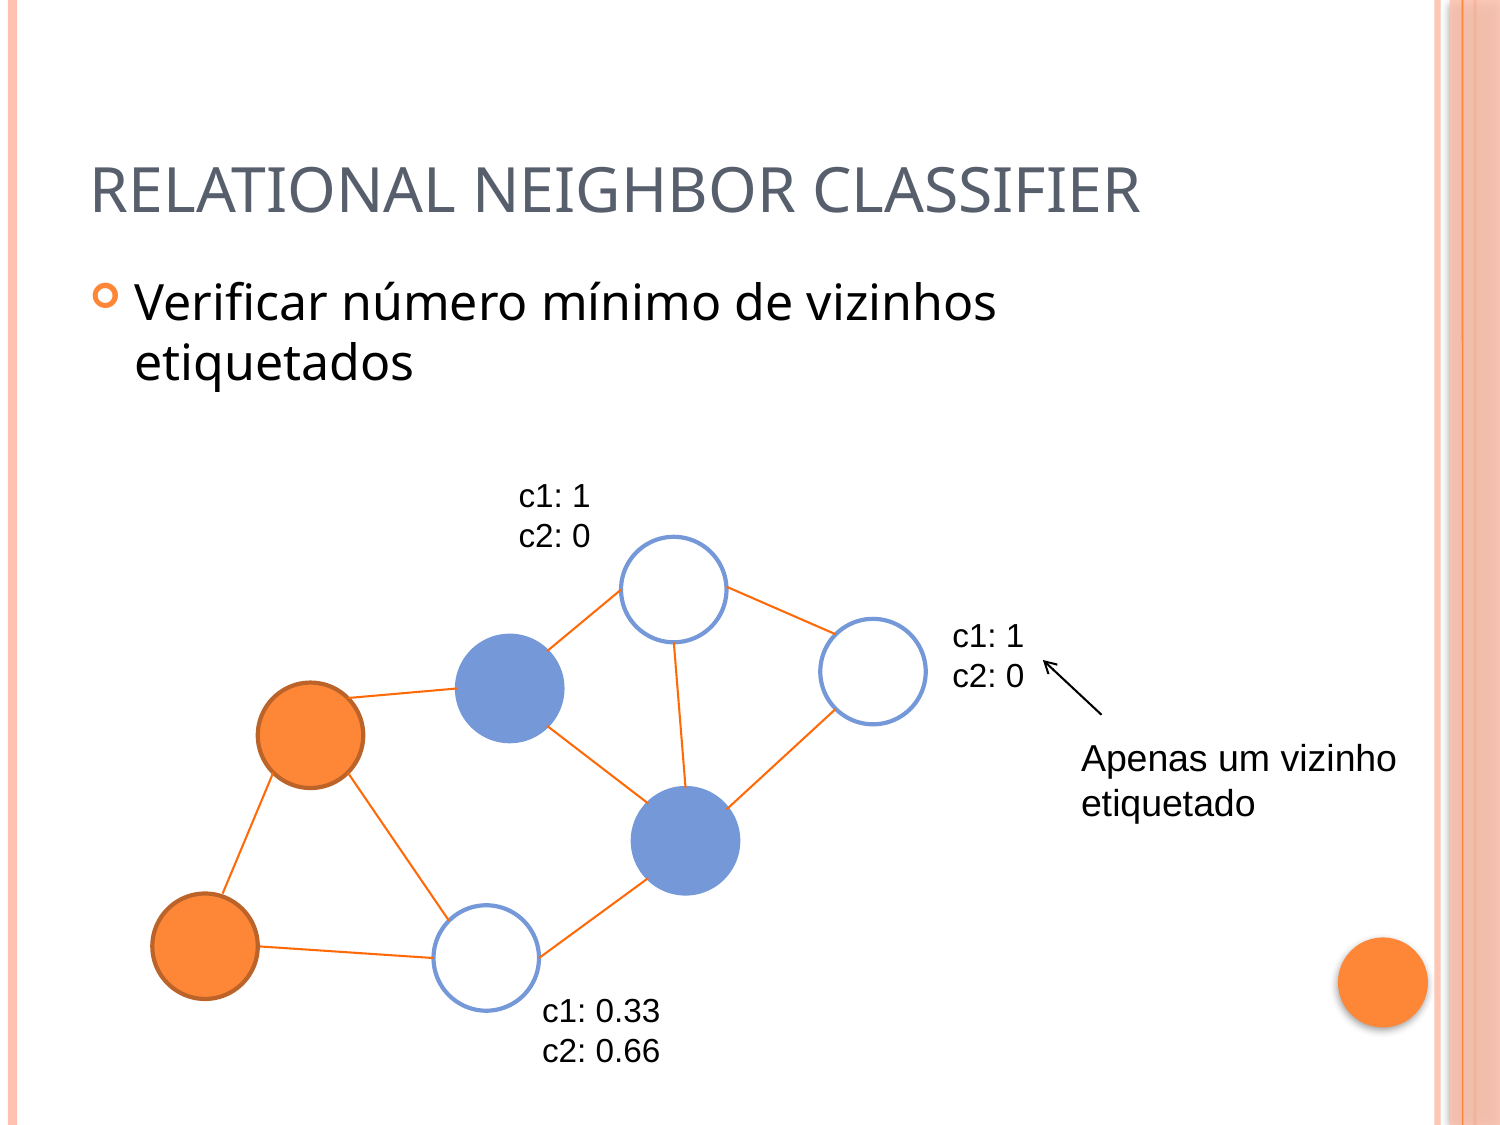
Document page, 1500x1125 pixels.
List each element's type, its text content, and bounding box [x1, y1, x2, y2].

text_box [454, 633, 565, 744]
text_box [257, 945, 435, 959]
text_box [255, 680, 366, 791]
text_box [552, 582, 616, 658]
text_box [606, 708, 753, 722]
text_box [397, 638, 408, 749]
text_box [323, 795, 473, 898]
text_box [726, 708, 837, 810]
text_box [186, 807, 309, 859]
text_box c1: 1 c2: 0 [937, 607, 1102, 702]
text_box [538, 877, 649, 959]
text_box [630, 785, 741, 896]
text_box c1: 0.33 c2: 0.66 [527, 982, 692, 1077]
text_box [818, 616, 928, 727]
title Relational Neighbor Classifier [75, 45, 1300, 233]
list Verificar número mínimo de vizinhos etiquetados [75, 262, 1300, 1062]
text_box Apenas um vizinho etiquetado [1066, 726, 1442, 832]
text_box c1: 1 c2: 0 [503, 466, 668, 562]
text_box [150, 891, 260, 1002]
text_box [619, 534, 729, 645]
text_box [558, 713, 638, 816]
text_box [432, 903, 541, 1013]
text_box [726, 586, 837, 635]
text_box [1042, 659, 1102, 716]
